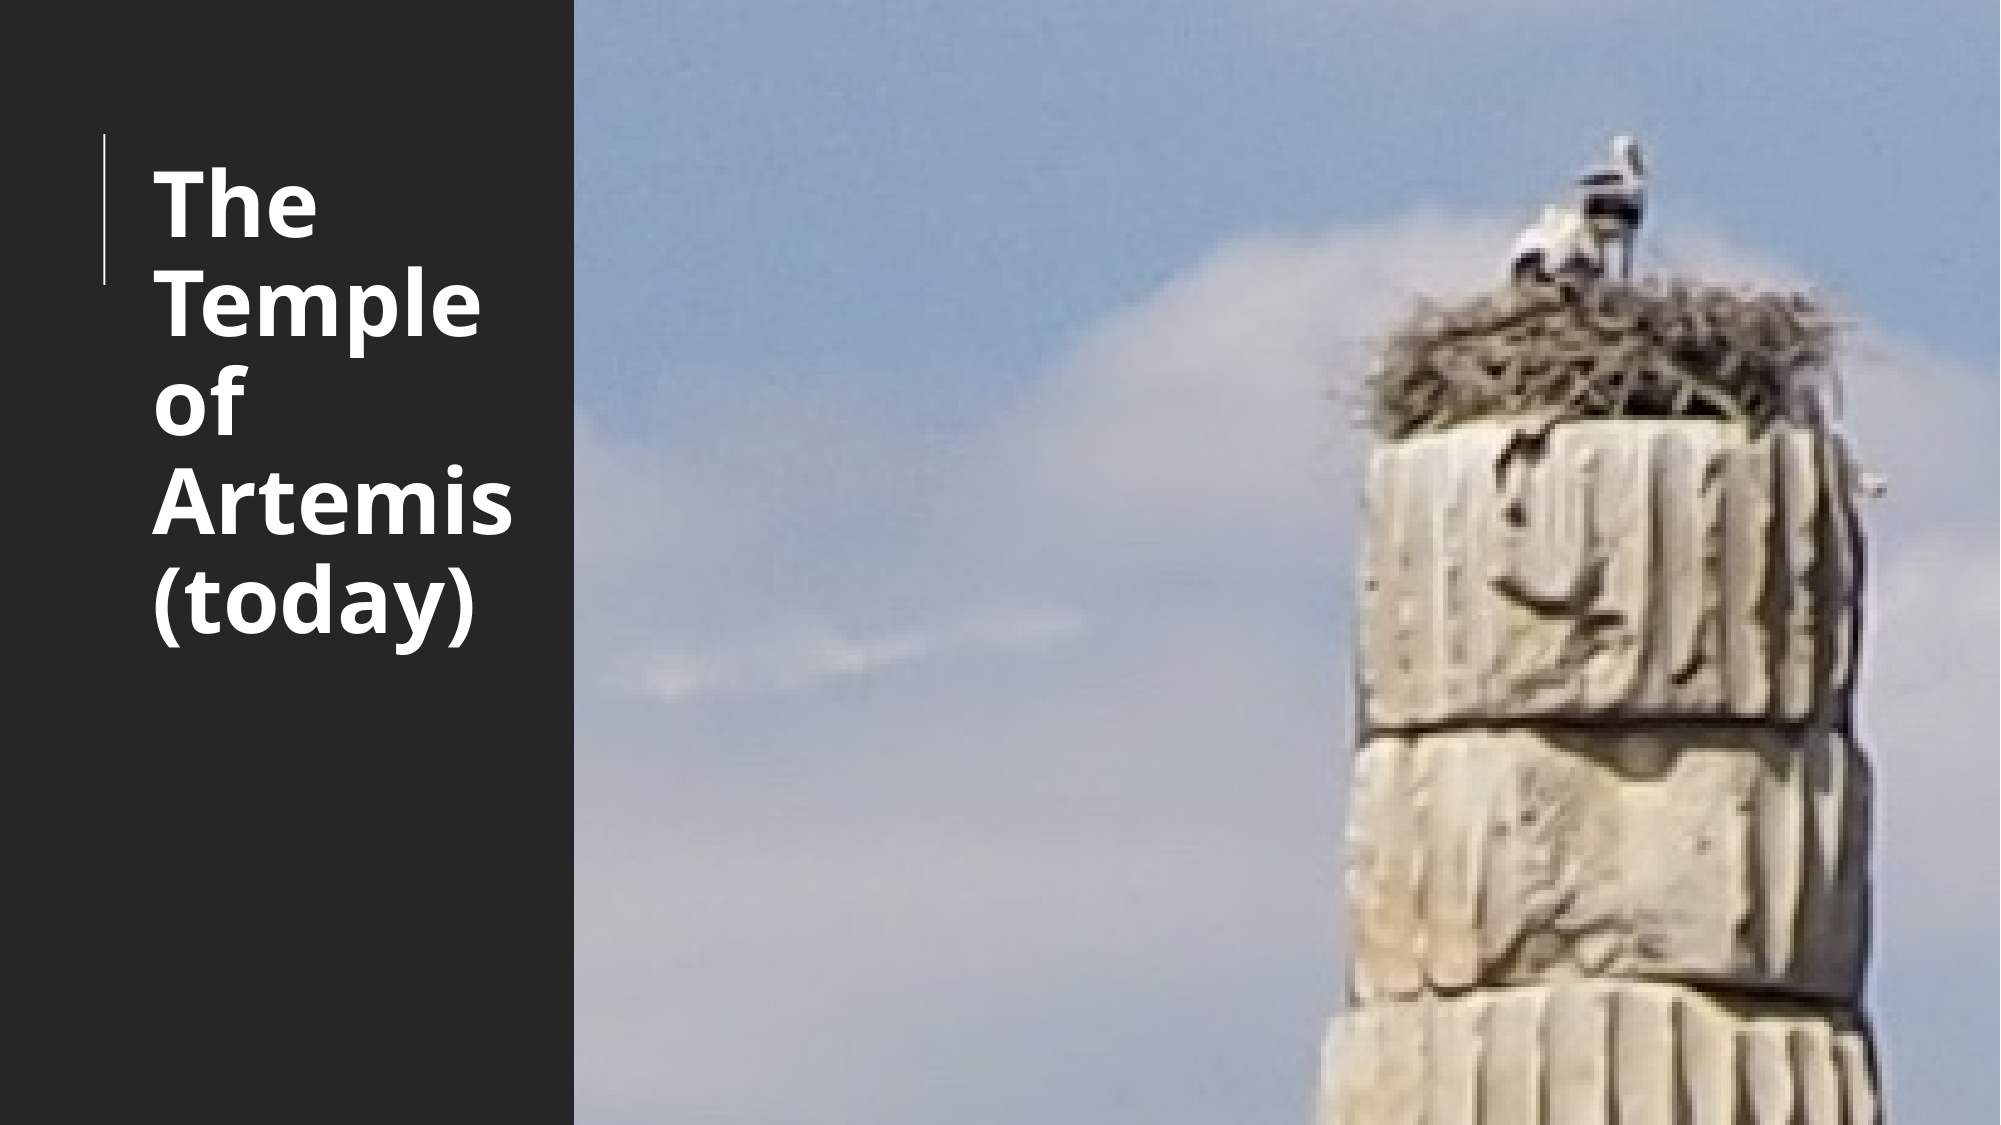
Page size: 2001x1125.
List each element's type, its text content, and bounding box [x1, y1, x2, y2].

picture [574, 0, 2000, 1125]
title The Temple of Artemis (today) [137, 151, 574, 369]
picture [102, 134, 107, 285]
